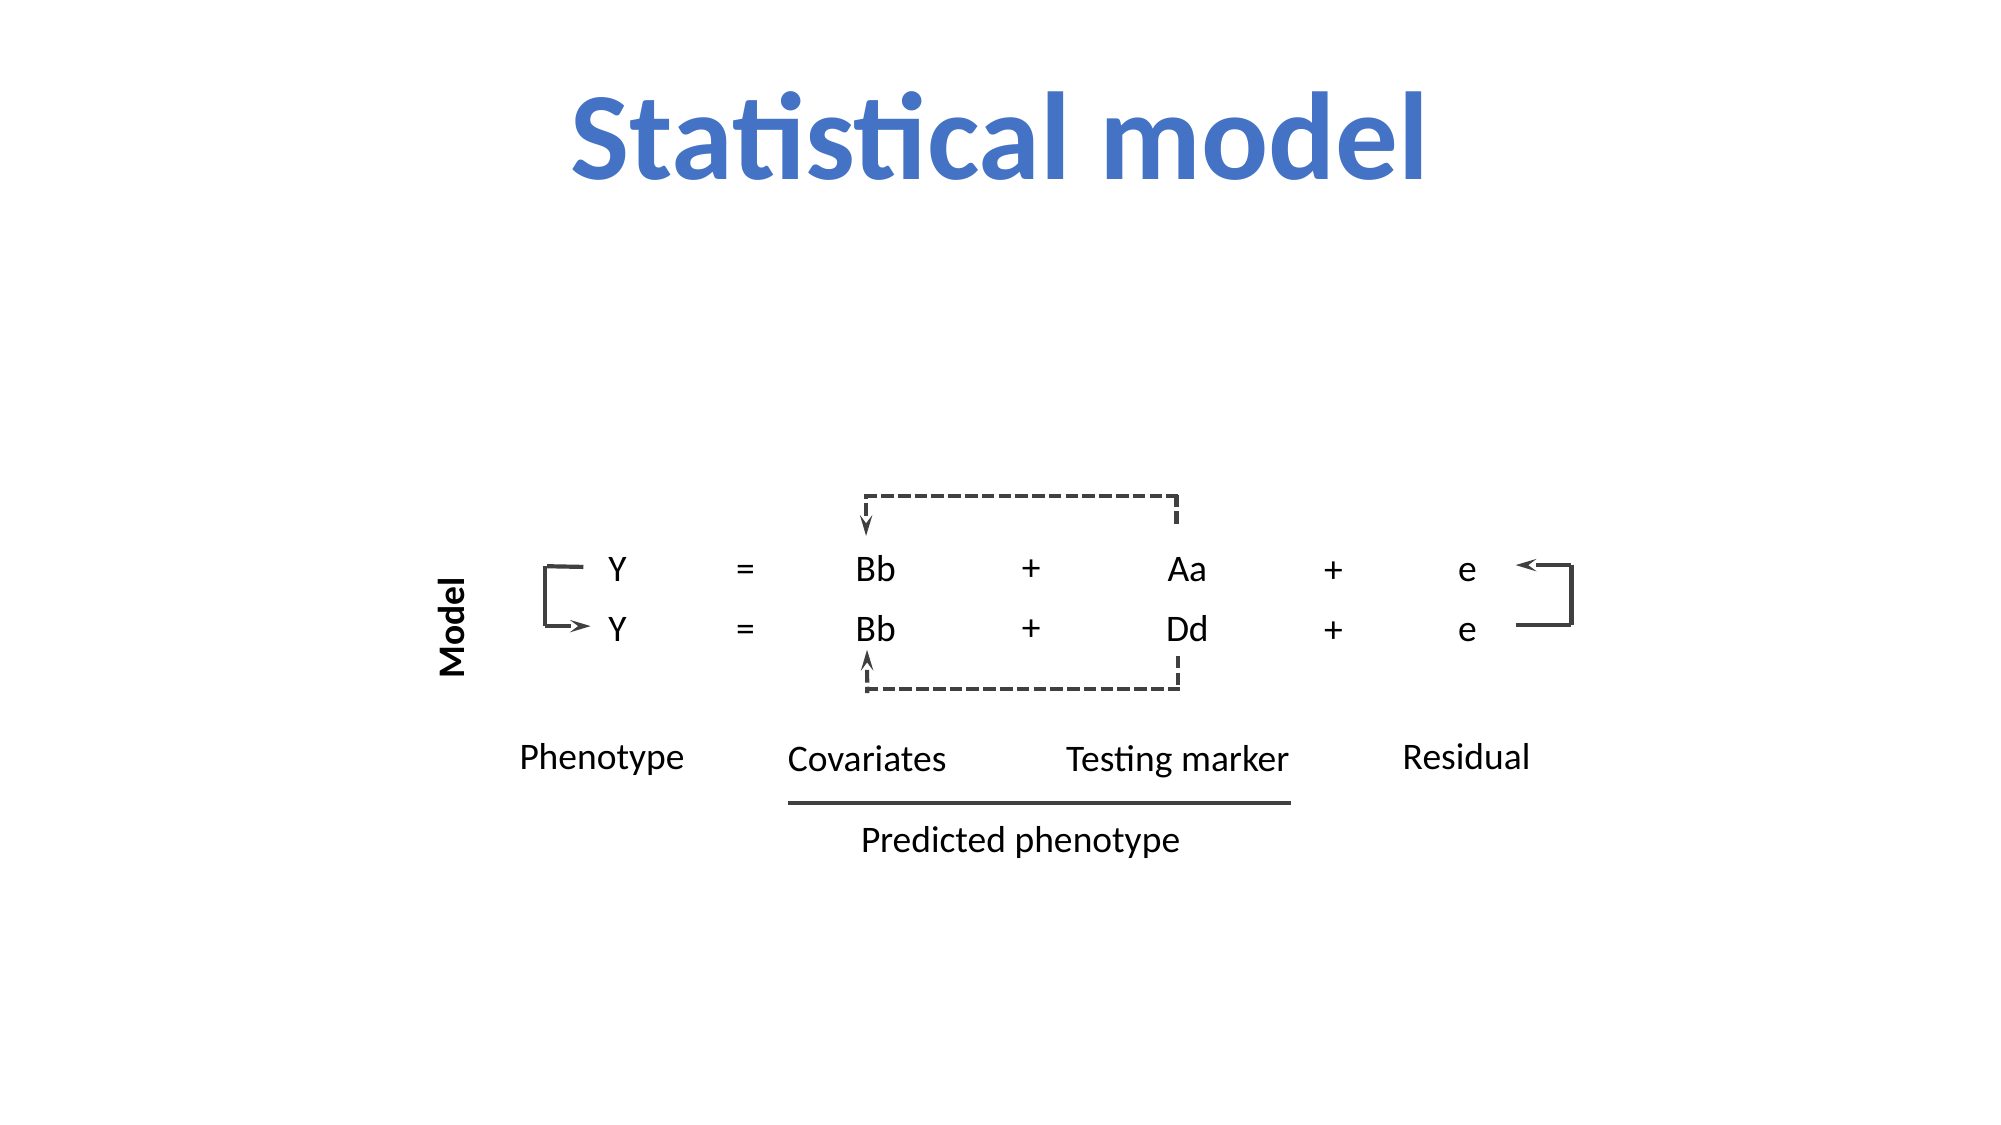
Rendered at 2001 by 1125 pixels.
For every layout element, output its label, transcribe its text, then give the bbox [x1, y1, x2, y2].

text_box Y [514, 596, 642, 656]
text_box Aa [1135, 536, 1291, 596]
text_box + [927, 535, 1135, 595]
text_box e [1364, 536, 1571, 596]
text_box Dd [1135, 596, 1230, 656]
text_box + [927, 595, 1135, 656]
text_box Testing marker [1038, 726, 1318, 787]
text_box Bb [849, 596, 927, 656]
text_box = [642, 536, 849, 596]
text_box Phenotype [484, 724, 720, 785]
text_box = [642, 596, 849, 656]
text_box Model [419, 524, 479, 731]
text_box Covariates [763, 726, 971, 787]
text_box e [1437, 596, 1571, 656]
text_box Y [514, 536, 642, 596]
text_box Residual [1363, 724, 1570, 785]
text_box Statistical model [0, 8, 2000, 215]
text_box Bb [849, 536, 927, 596]
text_box + [1230, 597, 1437, 658]
text_box Predicted phenotype [753, 808, 1289, 868]
text_box + [1230, 537, 1437, 597]
